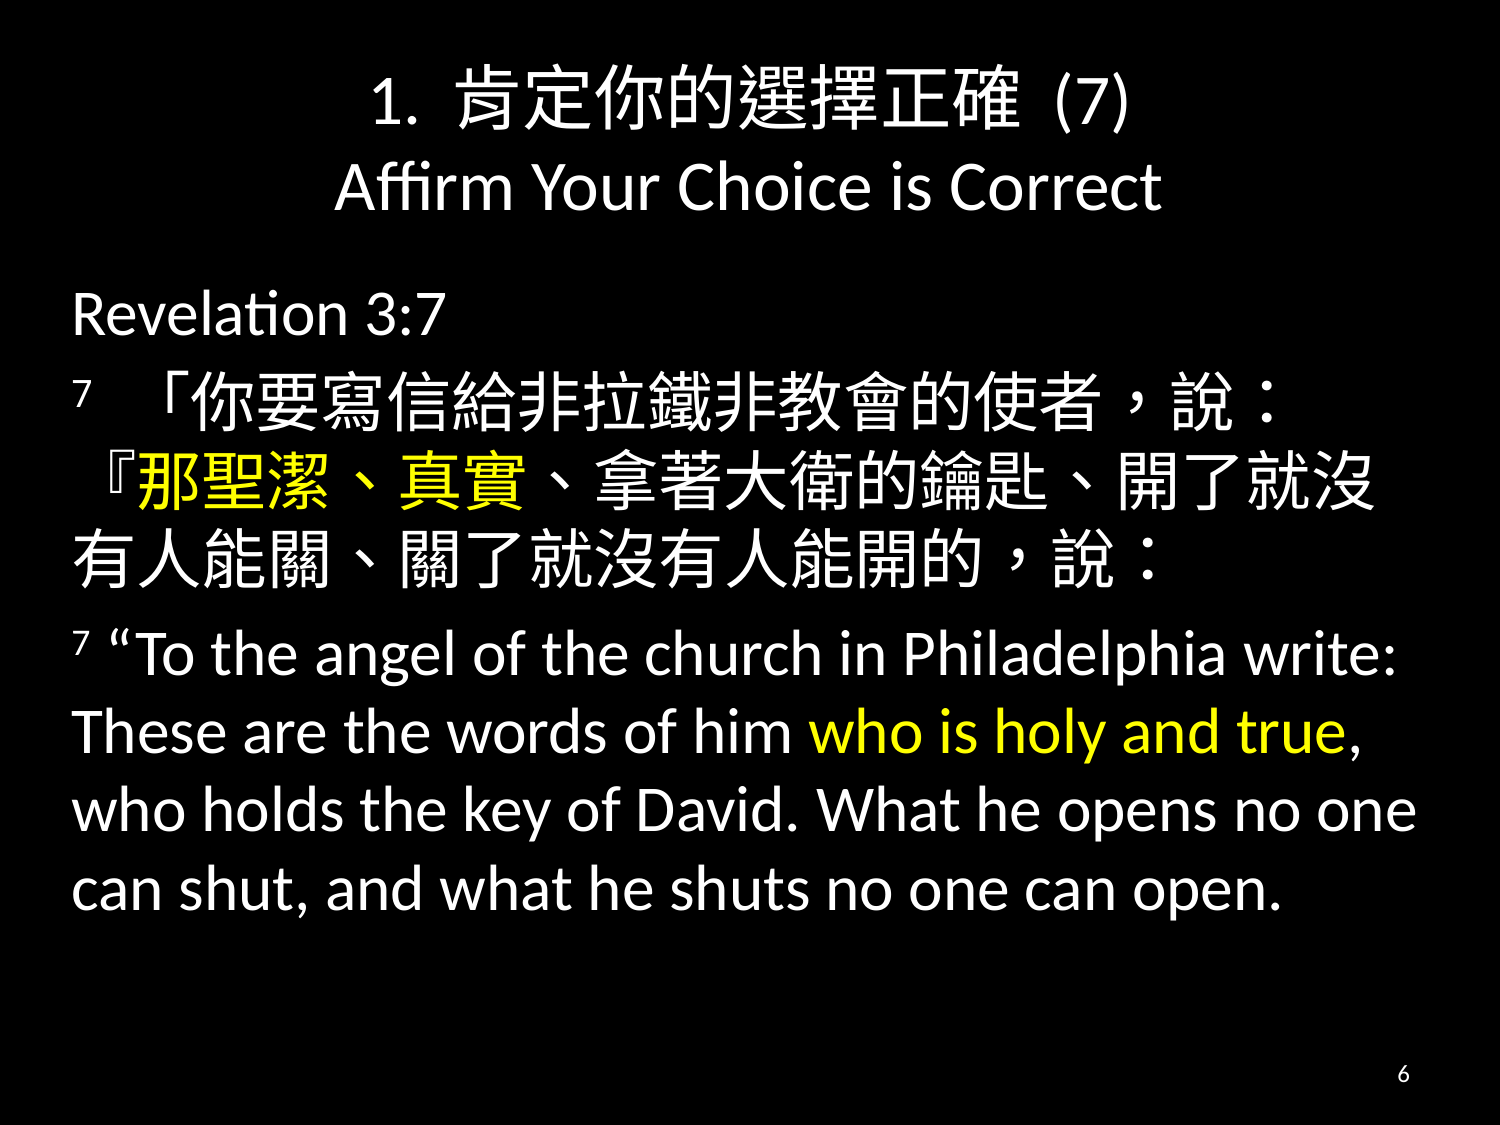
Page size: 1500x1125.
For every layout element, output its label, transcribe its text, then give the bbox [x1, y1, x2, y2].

slide_number 6 [1074, 1042, 1425, 1103]
title 1. 肯定你的選擇正確 (7) Affirm Your Choice is Correct [75, 45, 1425, 233]
list Revelation 3:7 7 「你要寫信給非拉鐵非教會的使者，說：『那聖潔、真實、拿著大衛的鑰匙、開了就沒有人能關、關了就沒有人能開的，說： 7 “To the angel of the church in Philadelphia write: These are the words of him who is holy and true, who holds the key of David. What he opens no one can shut, and what he shuts no one can open. [56, 262, 1444, 1005]
